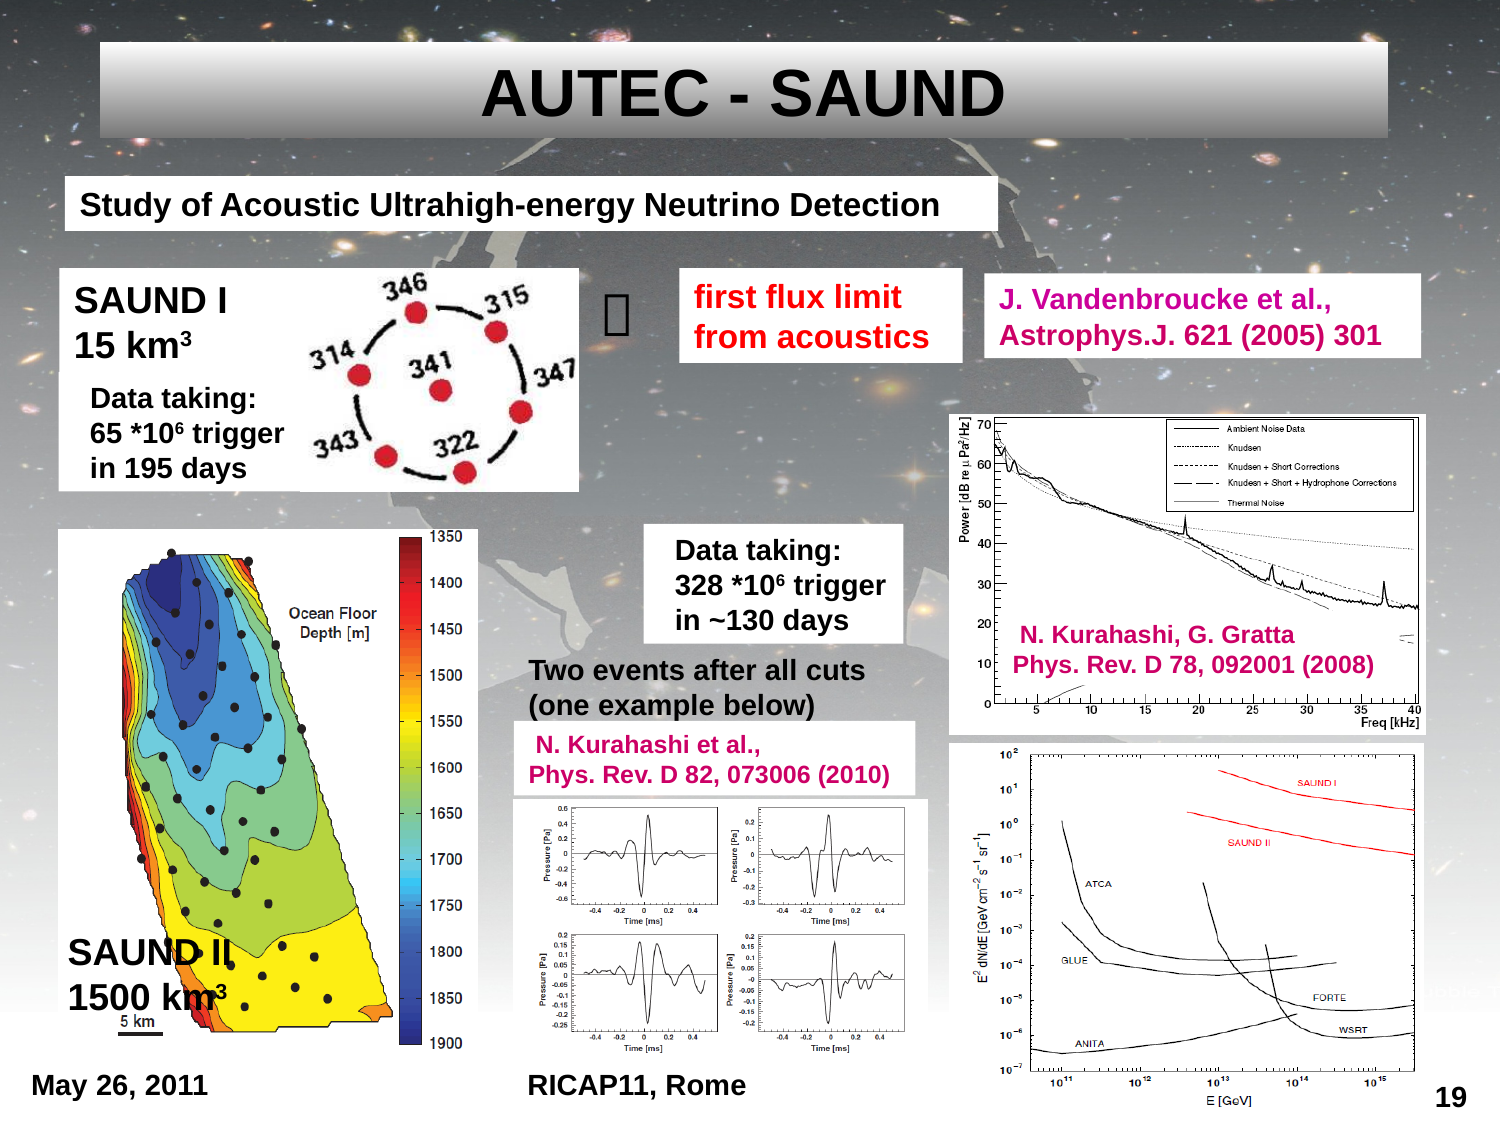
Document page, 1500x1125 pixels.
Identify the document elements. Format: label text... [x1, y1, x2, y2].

slide_number 19 [1428, 1070, 1483, 1105]
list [300, 267, 580, 492]
text_box N. Kurahashi et al., Phys. Rev. D 82, 073006 (2010) [513, 720, 916, 796]
footer RICAP11, Rome [512, 1058, 944, 1105]
text_box Study of Acoustic Ultrahigh-energy Neutrino Detection [64, 176, 999, 231]
text_box Two events after all cuts (one example below) [513, 643, 886, 720]
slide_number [16, 1058, 443, 1105]
text_box J. Vandenbroucke et al., Astrophys.J. 621 (2005) 301 [984, 273, 1422, 359]
text_box  [584, 271, 680, 356]
text_box first flux limit from acoustics [679, 268, 963, 363]
text_box AUTEC - SAUND [100, 42, 1388, 138]
text_box SAUND I 15 km3 [59, 268, 298, 371]
picture [0, 0, 1500, 1114]
text_box Data taking: 65 *106 trigger in 195 days [58, 371, 295, 492]
text_box Data taking: 328 *106 trigger in ~130 days [643, 523, 904, 644]
